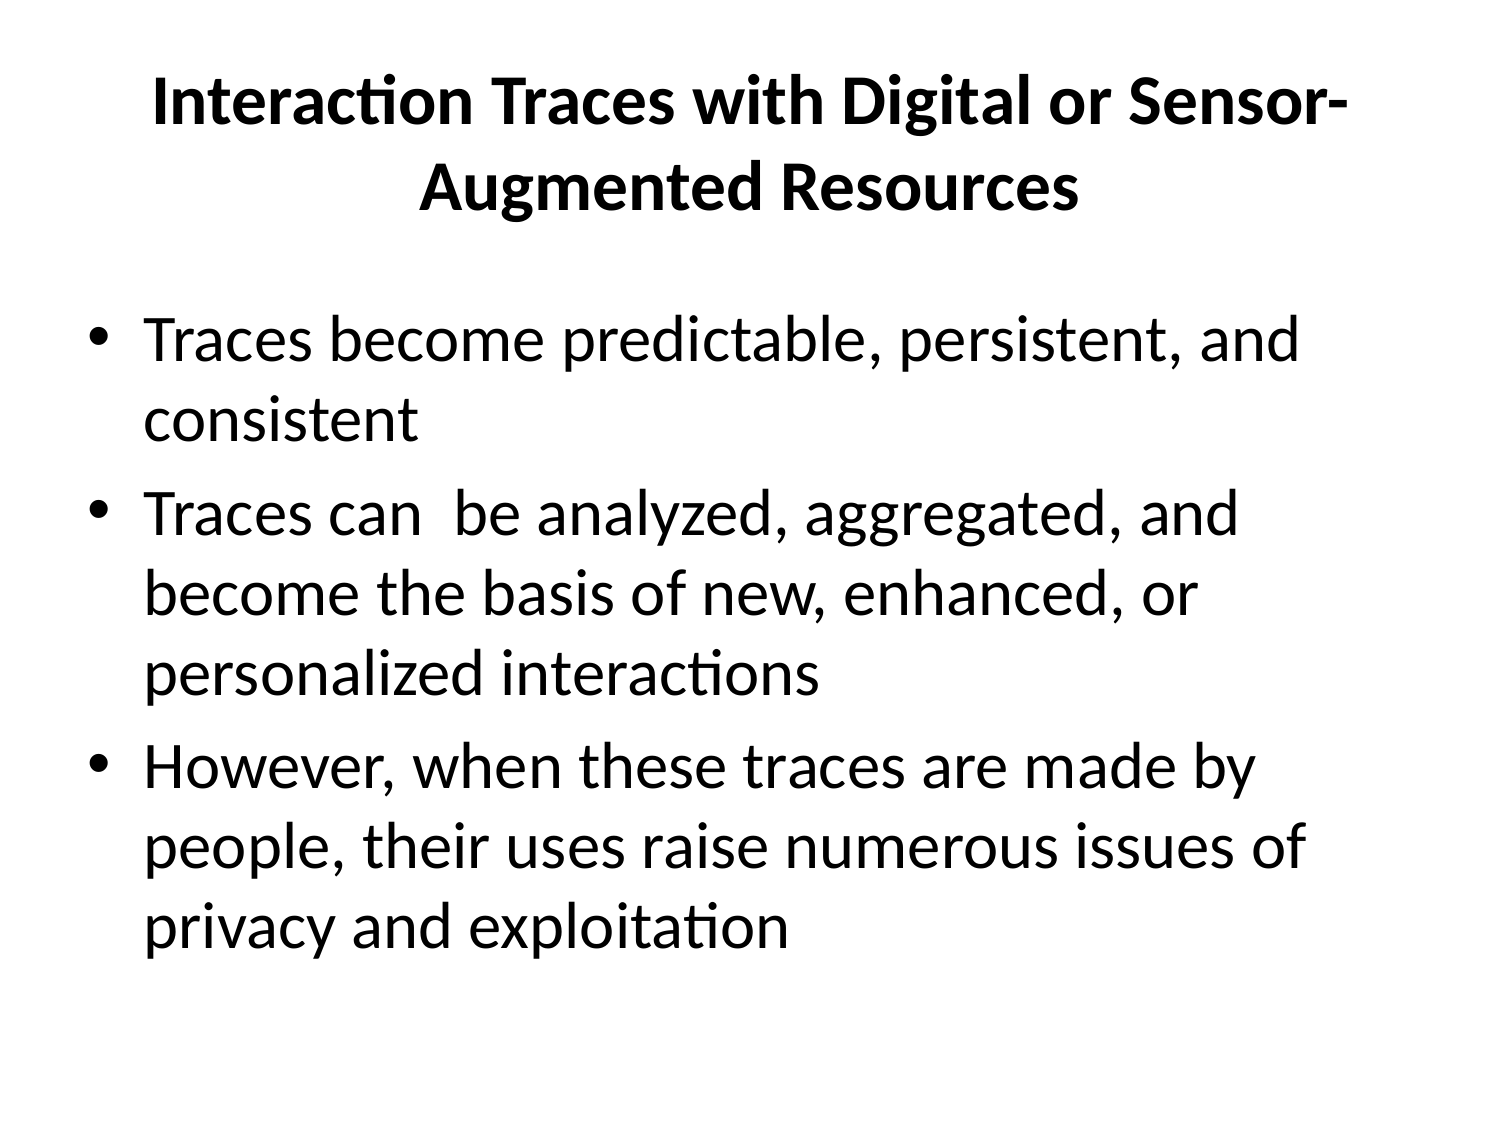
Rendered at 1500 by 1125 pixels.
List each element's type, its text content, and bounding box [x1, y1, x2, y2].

list Traces become predictable, persistent, and consistent Traces can be analyzed, aggregated, and become the basis of new, enhanced, or personalized interactions However, when these traces are made by people, their uses raise numerous issues of privacy and exploitation [72, 287, 1423, 1030]
title Interaction Traces with Digital or Sensor-Augmented Resources [75, 45, 1425, 233]
